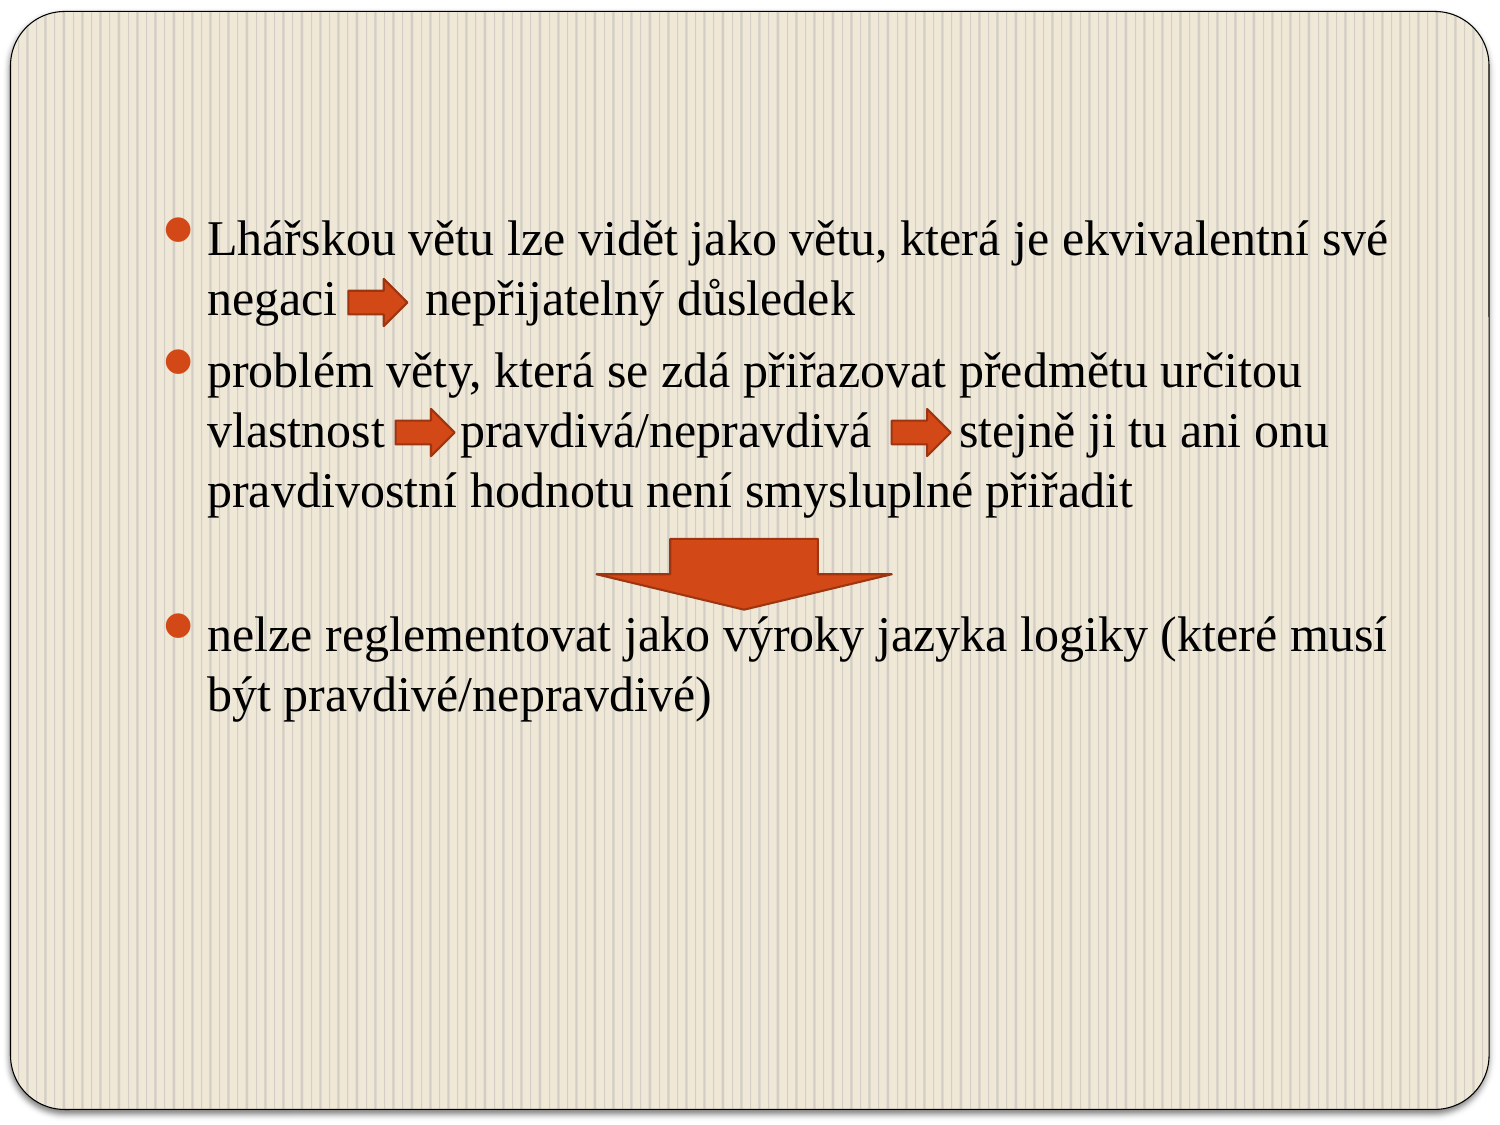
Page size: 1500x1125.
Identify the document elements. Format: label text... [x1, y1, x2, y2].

text_box [394, 407, 456, 458]
text_box [890, 407, 952, 458]
list Lhářskou větu lze vidět jako větu, která je ekvivalentní své negaci nepřijatelný důsledek problém věty, která se zdá přiřazovat předmětu určitou vlastnost pravdivá/nepravdivá stejně ji tu ani onu pravdivostní hodnotu není smysluplné přiřadit nelze reglementovat jako výroky jazyka logiky (které musí být pravdivé/nepravdivé) [147, 125, 1425, 988]
text_box [347, 277, 409, 328]
text_box [595, 537, 893, 611]
